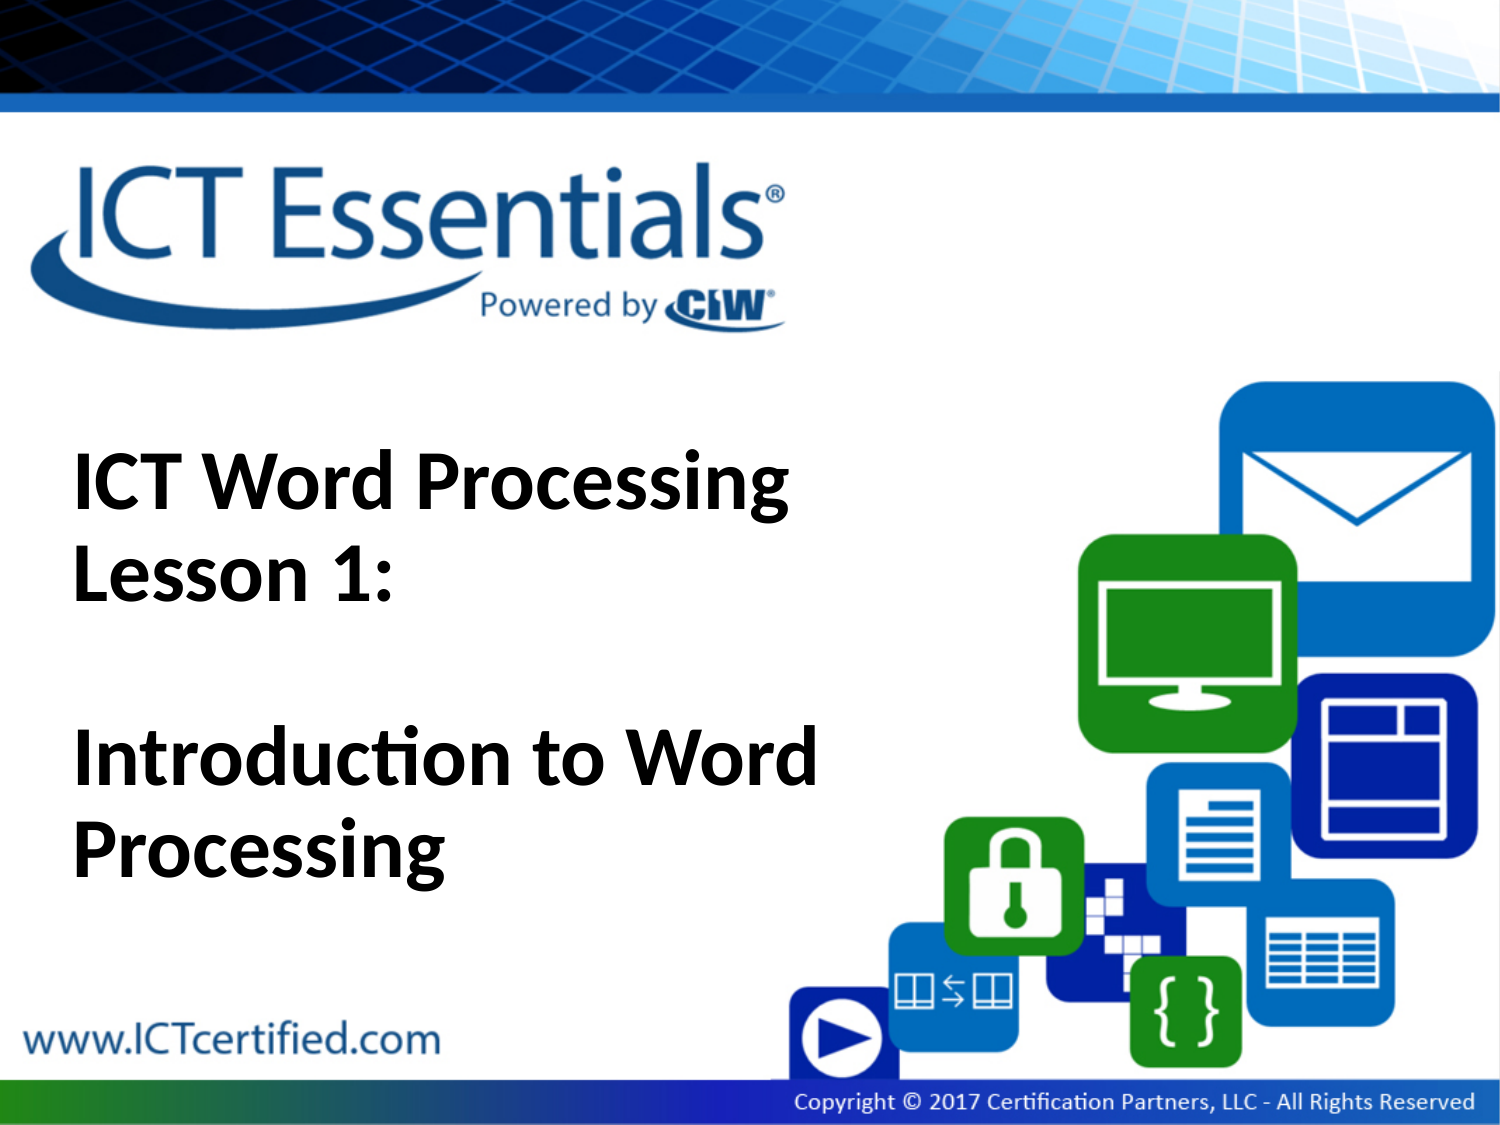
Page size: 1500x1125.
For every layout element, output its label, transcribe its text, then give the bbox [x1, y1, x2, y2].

title ICT Word Processing Lesson 1: Introduction to Word Processing [56, 427, 929, 904]
picture [0, 0, 1500, 1125]
